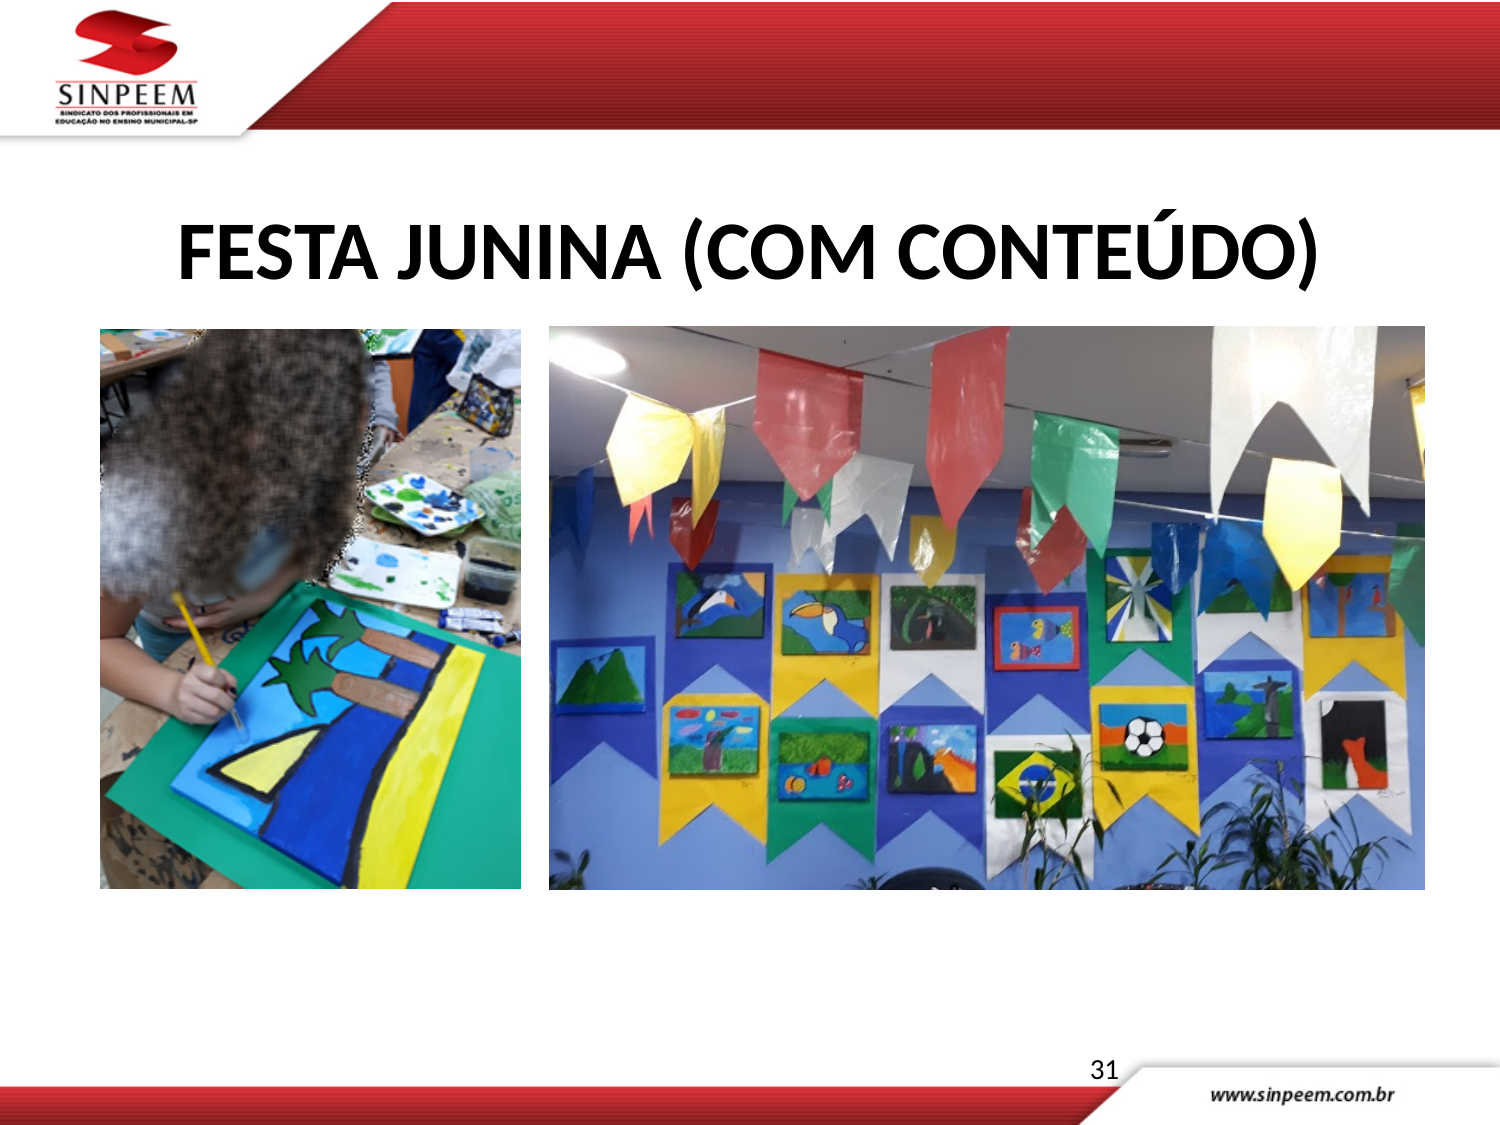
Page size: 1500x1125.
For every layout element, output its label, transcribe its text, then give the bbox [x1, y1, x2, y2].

picture [548, 325, 1426, 890]
title FESTA JUNINA (COM CONTEÚDO) [76, 188, 1424, 993]
picture [100, 329, 522, 890]
picture [0, 1053, 1500, 1125]
picture [0, 2, 1500, 149]
slide_number 31 [1074, 1042, 1425, 1103]
